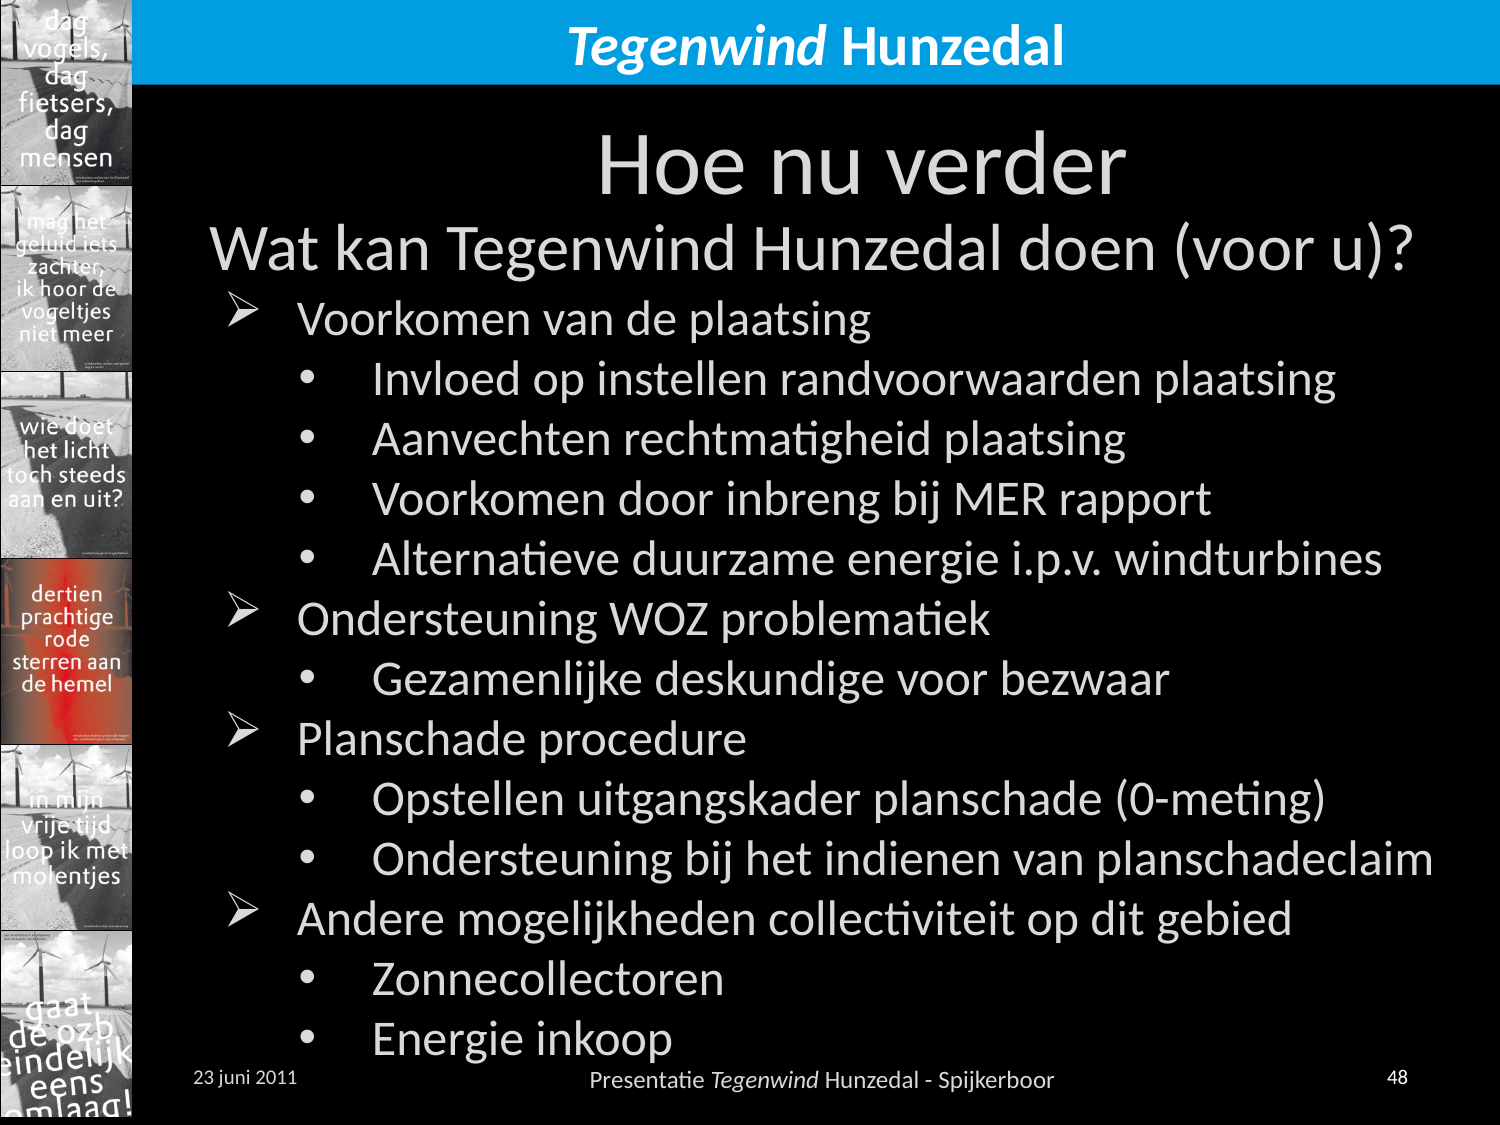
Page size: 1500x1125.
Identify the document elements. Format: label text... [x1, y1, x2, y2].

title Hoe nu verder [225, 95, 1500, 196]
picture [0, 0, 132, 1117]
text_box Voorkomen van de plaatsing Invloed op instellen randvoorwaarden plaatsing Aanvechten rechtmatigheid plaatsing Voorkomen door inbreng bij MER rapport Alternatieve duurzame energie i.p.v. windturbines Ondersteuning WOZ problematiek Gezamenlijke deskundige voor bezwaar Planschade procedure Opstellen uitgangskader planschade (0-meting) Ondersteuning bij het indienen van planschadeclaim Andere mogelijkheden collectiviteit op dit gebied Zonnecollectoren Energie inkoop [208, 278, 1470, 1074]
text_box Wat kan Tegenwind Hunzedal doen (voor u)? [126, 196, 1500, 292]
